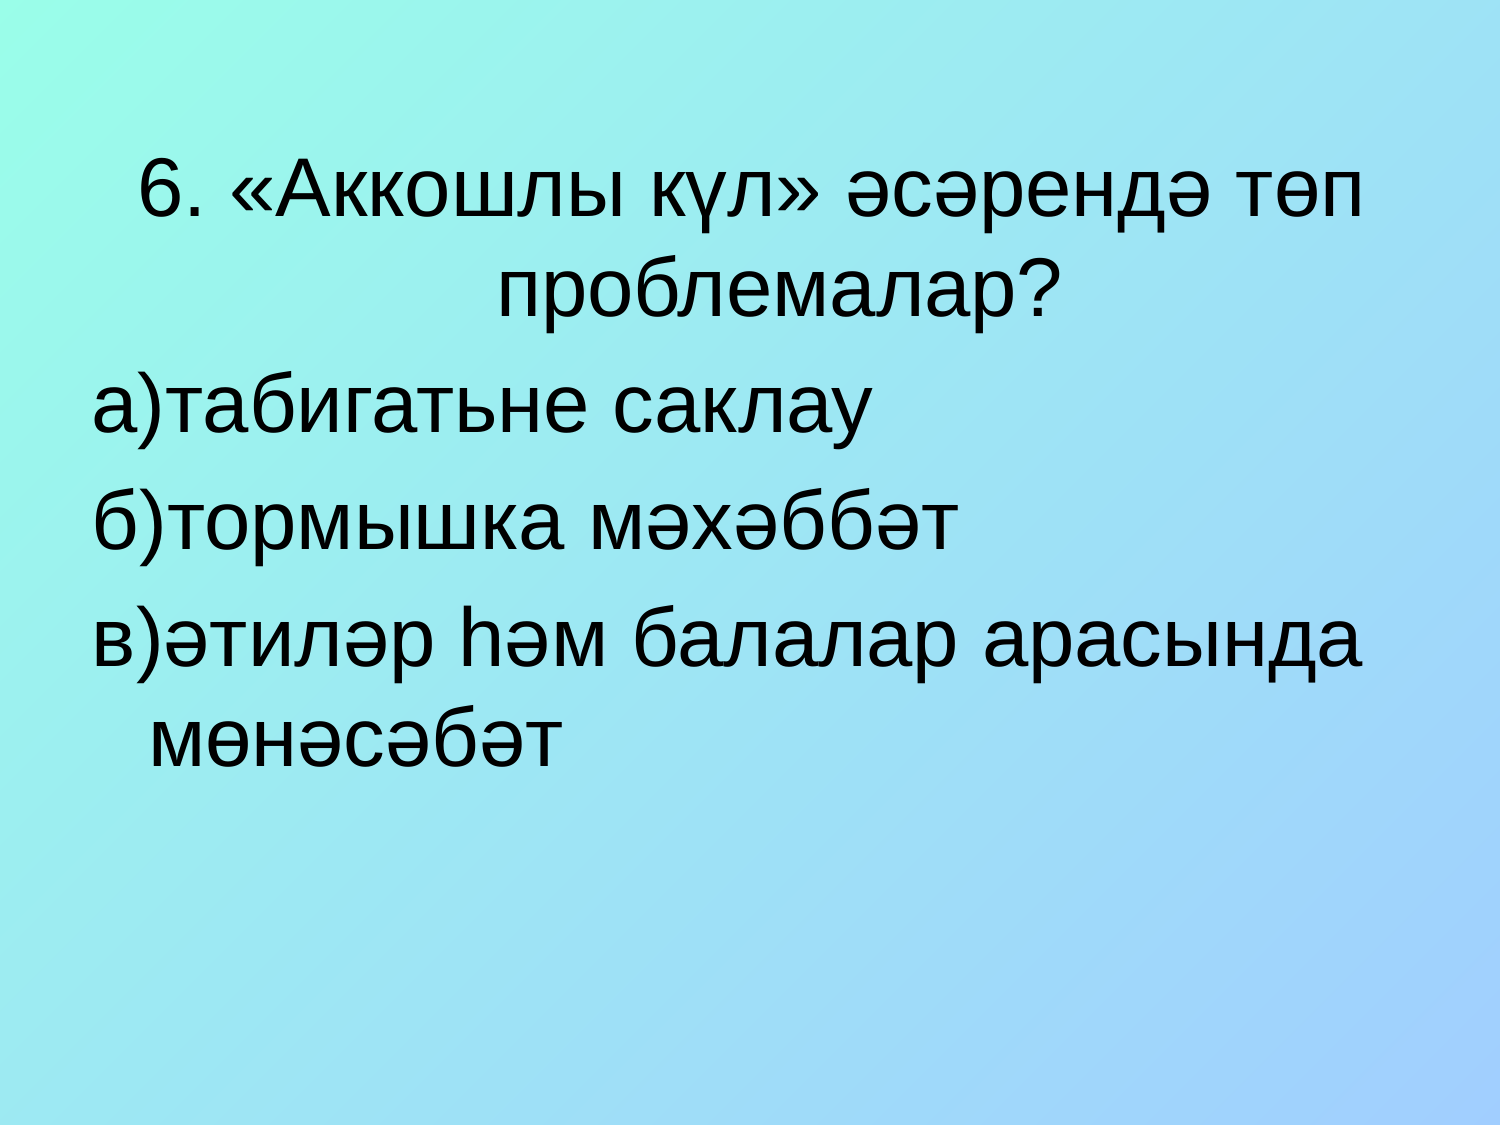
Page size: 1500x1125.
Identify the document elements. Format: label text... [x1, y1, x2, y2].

list 6. «Аккошлы күл» әсәрендә төп проблемалар? а)табигатьне саклау б)тормышка мәхәббәт в)әтиләр һәм балалар арасында мөнәсәбәт [76, 125, 1428, 869]
